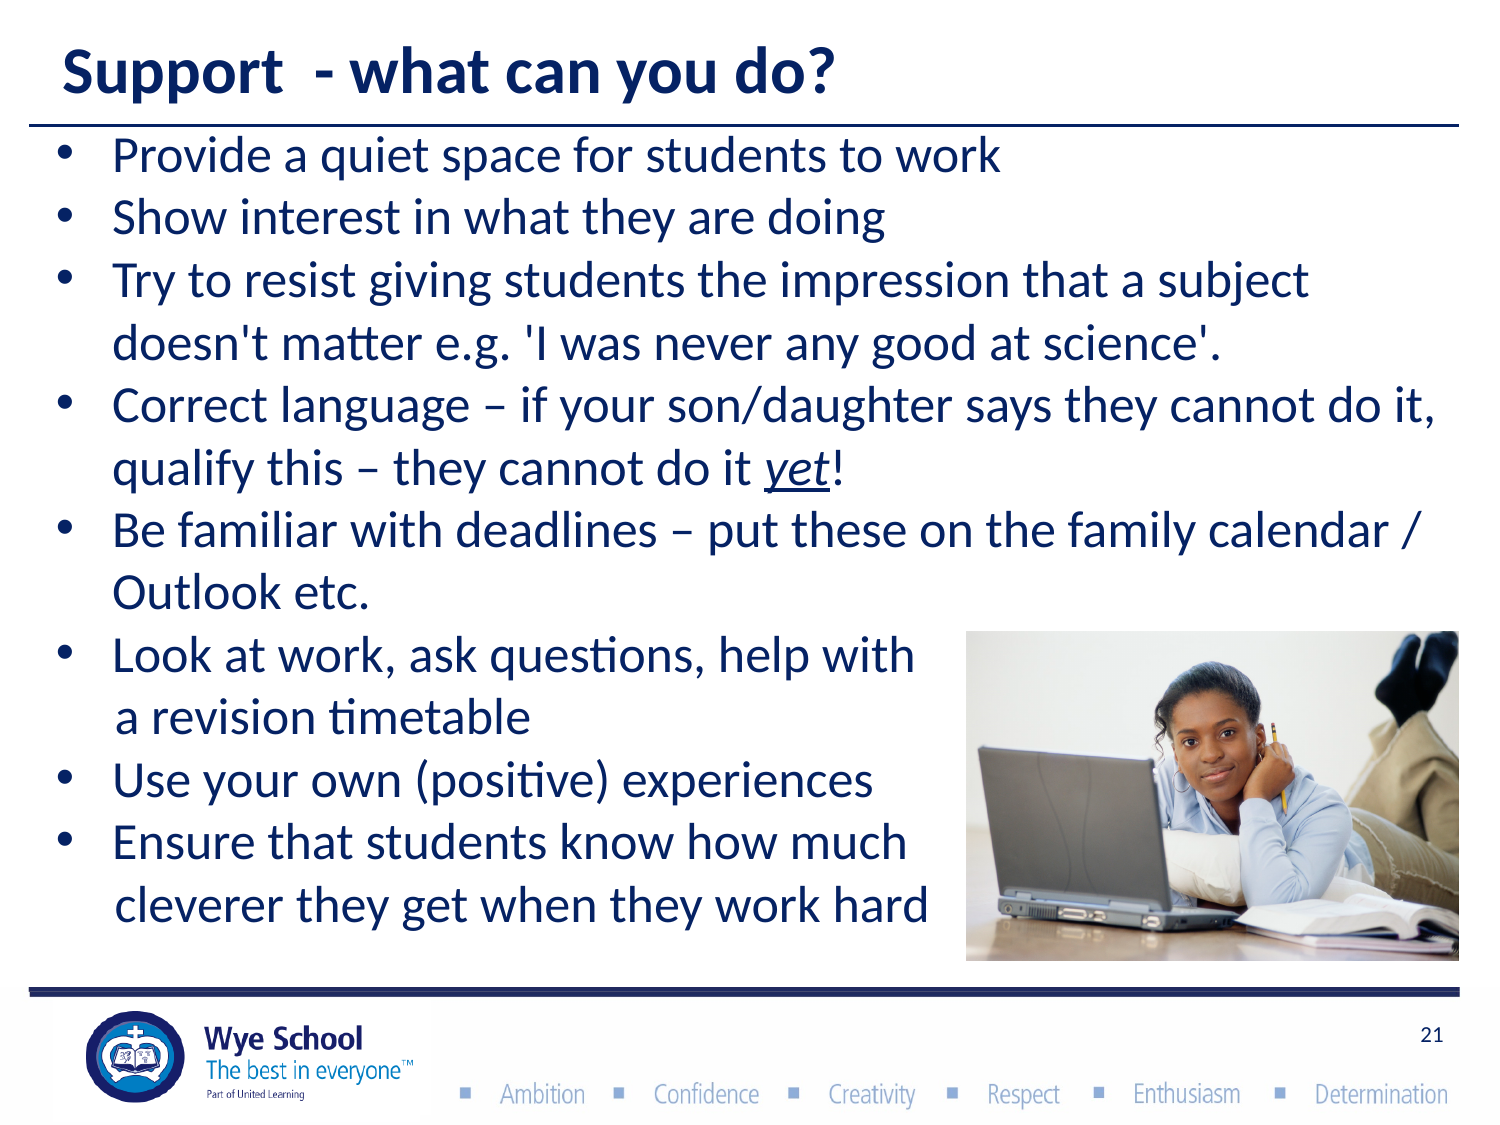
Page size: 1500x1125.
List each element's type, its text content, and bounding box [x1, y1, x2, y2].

text_box Provide a quiet space for students to work Show interest in what they are doing Try to resist giving students the impression that a subject doesn't matter e.g. 'I was never any good at science'. Correct language – if your son/daughter says they cannot do it, qualify this – they cannot do it yet! Be familiar with deadlines – put these on the family calendar / Outlook etc. Look at work, ask questions, help with a revision timetable Use your own (positive) experiences Ensure that students know how much cleverer they get when they work hard [41, 113, 1474, 1066]
picture [965, 631, 1460, 961]
title Support - what can you do? [47, 25, 1406, 108]
picture [0, 987, 1500, 1125]
